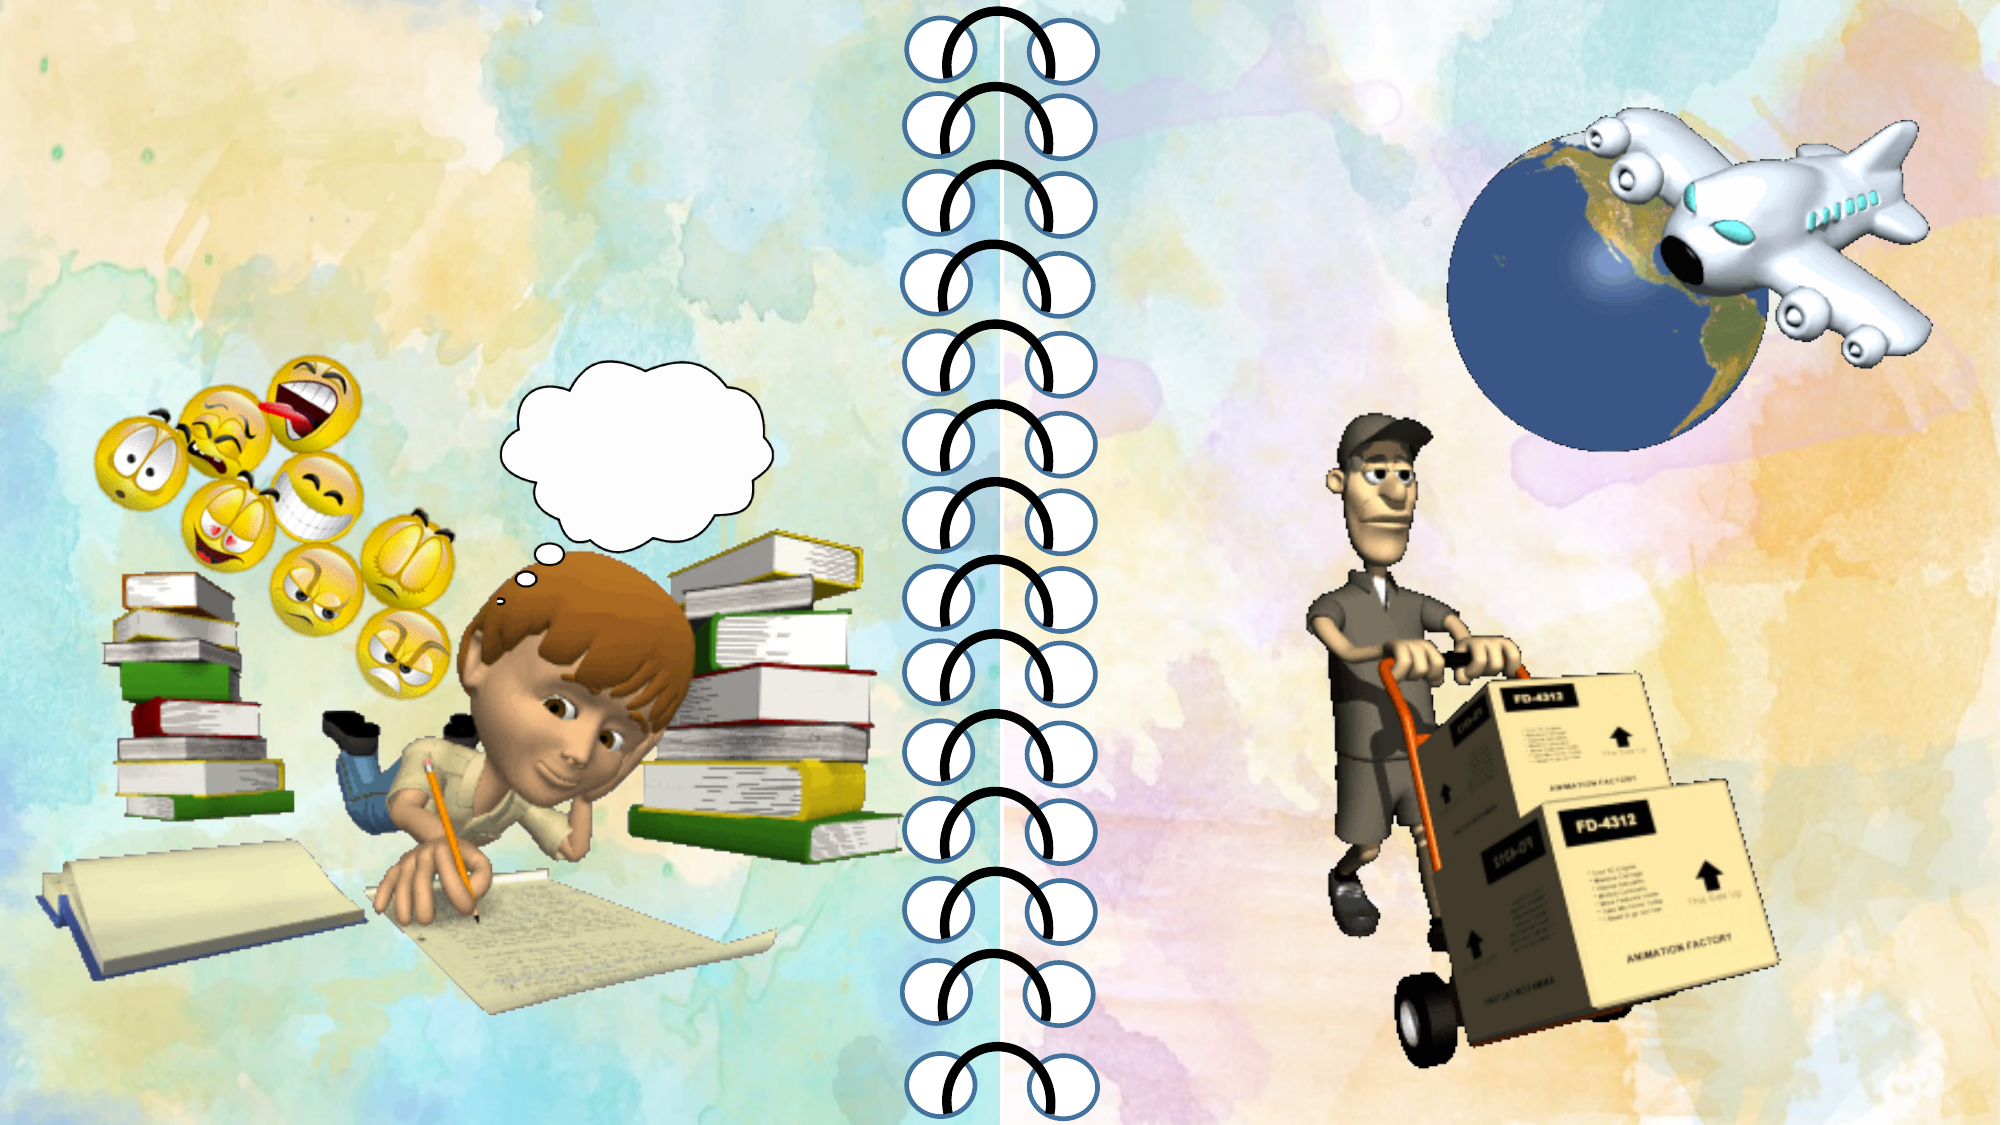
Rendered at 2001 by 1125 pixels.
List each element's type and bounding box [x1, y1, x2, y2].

text_box [902, 11, 1098, 1125]
picture [0, 0, 1000, 1125]
picture [1004, 0, 2000, 1125]
